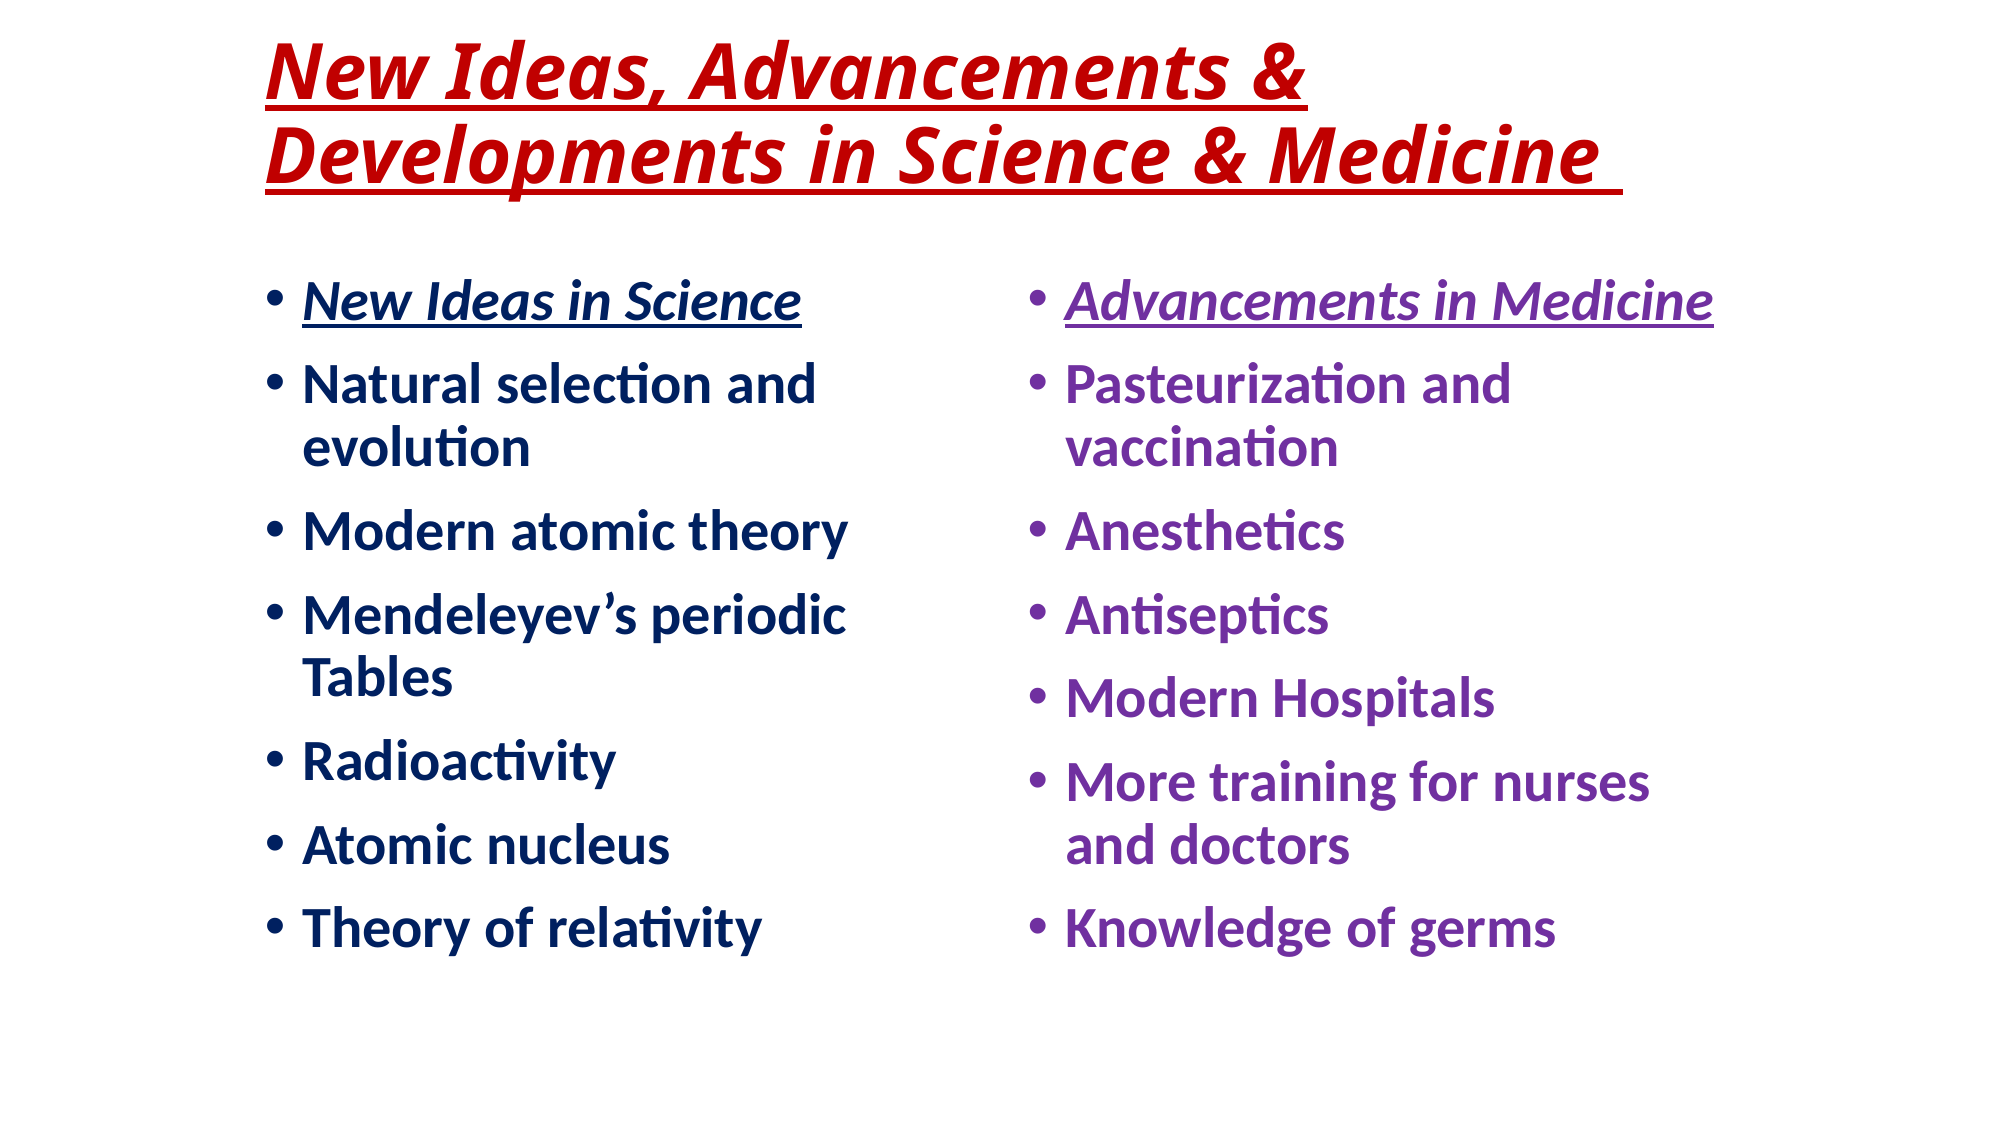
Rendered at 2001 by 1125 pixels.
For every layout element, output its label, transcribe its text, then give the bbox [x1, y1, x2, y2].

list Advancements in Medicine Pasteurization and vaccination Anesthetics Antiseptics Modern Hospitals More training for nurses and doctors Knowledge of germs [1012, 262, 1750, 1125]
list New Ideas in Science Natural selection and evolution Modern atomic theory Mendeleyev’s periodic Tables Radioactivity Atomic nucleus Theory of relativity [249, 262, 988, 1100]
title New Ideas, Advancements & Developments in Science & Medicine [249, 0, 1738, 233]
